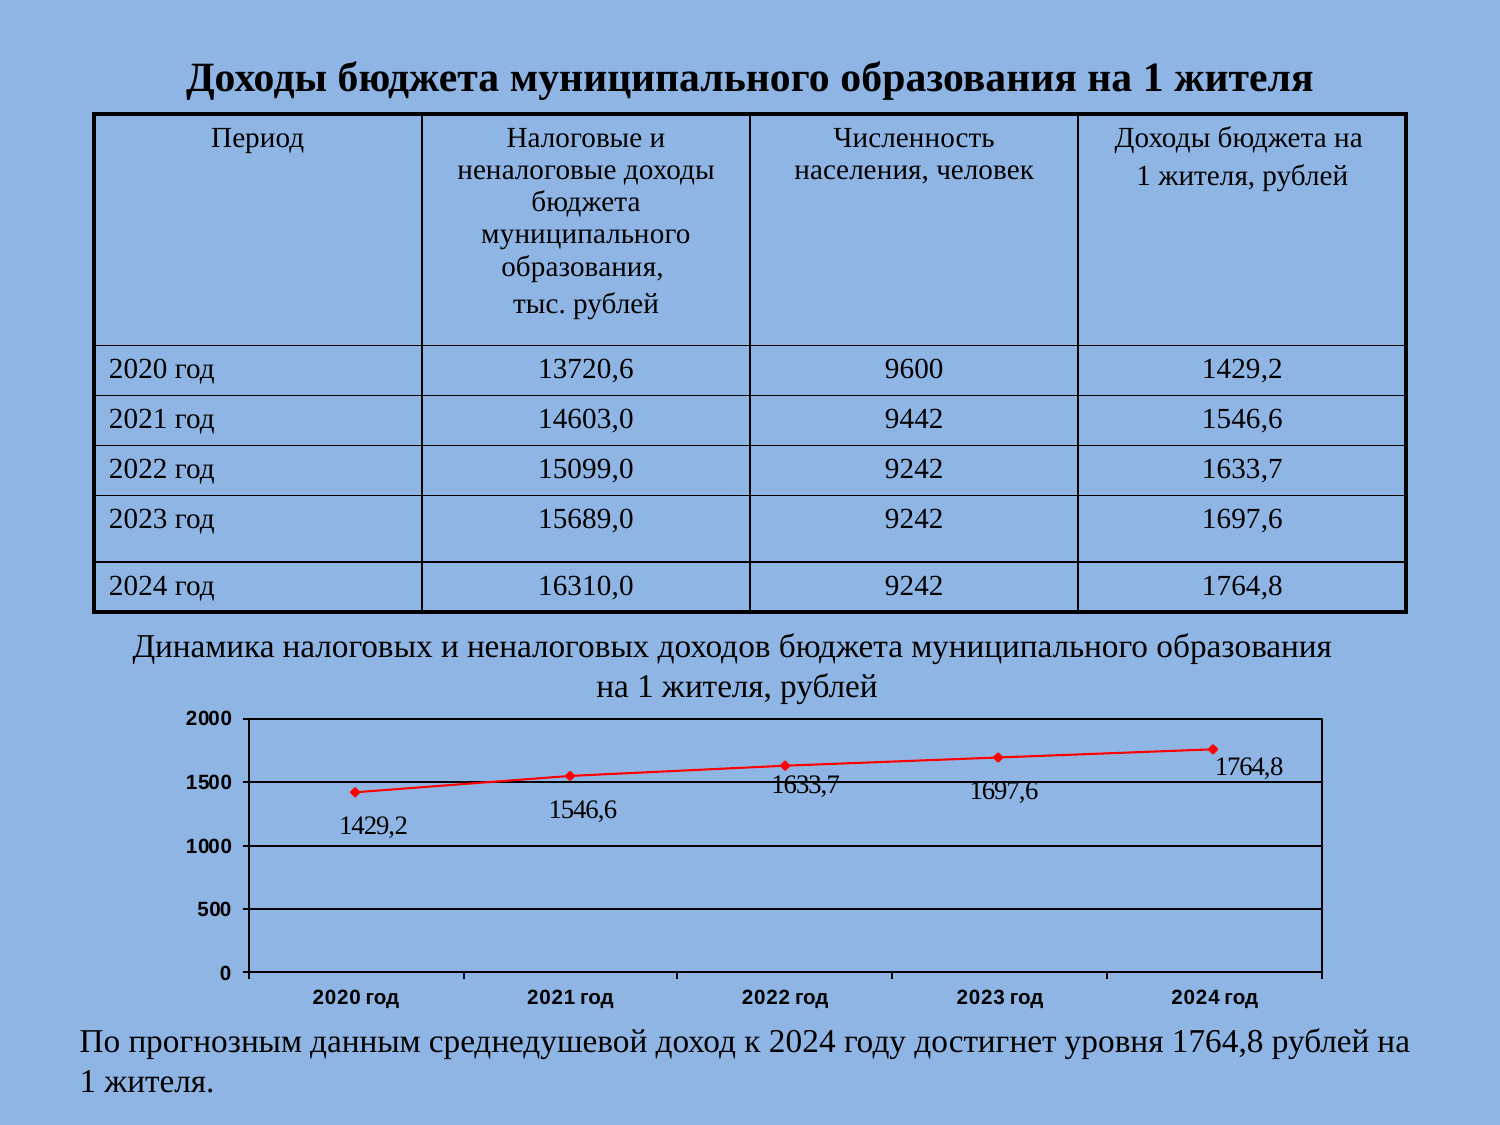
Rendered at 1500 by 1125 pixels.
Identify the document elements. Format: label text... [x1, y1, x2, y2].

table_cell 1429,2 [1079, 346, 1404, 395]
table_cell 1764,8 [1079, 563, 1404, 610]
table_cell 1546,6 [1079, 396, 1404, 445]
table_cell 2020 год [96, 346, 421, 395]
table_header Период [96, 116, 421, 345]
table_cell 2021 год [96, 396, 421, 445]
table_cell 16310,0 [423, 563, 749, 610]
table_cell 2024 год [96, 563, 421, 610]
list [157, 680, 1336, 1038]
table_header Численность населения, человек [751, 116, 1077, 345]
text_box Динамика налоговых и неналоговых доходов бюджета муниципального образования на 1 жителя, рублей [45, 641, 1429, 687]
table_cell 9242 [751, 496, 1077, 561]
table_header Налоговые и неналоговые доходы бюджета муниципального образования, тыс. рублей [423, 116, 749, 345]
table_cell 15689,0 [423, 496, 749, 561]
title Доходы бюджета муниципального образования на 1 жителя [75, 45, 1425, 106]
table_cell 15099,0 [423, 446, 749, 495]
table_cell 2023 год [96, 496, 421, 561]
table_cell 14603,0 [423, 396, 749, 445]
table_cell 9242 [751, 446, 1077, 495]
table_cell 9242 [751, 563, 1077, 610]
text_box По прогнозным данным среднедушевой доход к 2024 году достигнет уровня 1764,8 рублей на 1 жителя. [64, 1011, 1448, 1106]
table_header Доходы бюджета на 1 жителя, рублей [1079, 116, 1404, 345]
table_cell 9442 [751, 396, 1077, 445]
table_cell 1697,6 [1079, 496, 1404, 561]
table_cell 2022 год [96, 446, 421, 495]
table_cell 1633,7 [1079, 446, 1404, 495]
table_cell 9600 [751, 346, 1077, 395]
table_cell 13720,6 [423, 346, 749, 395]
